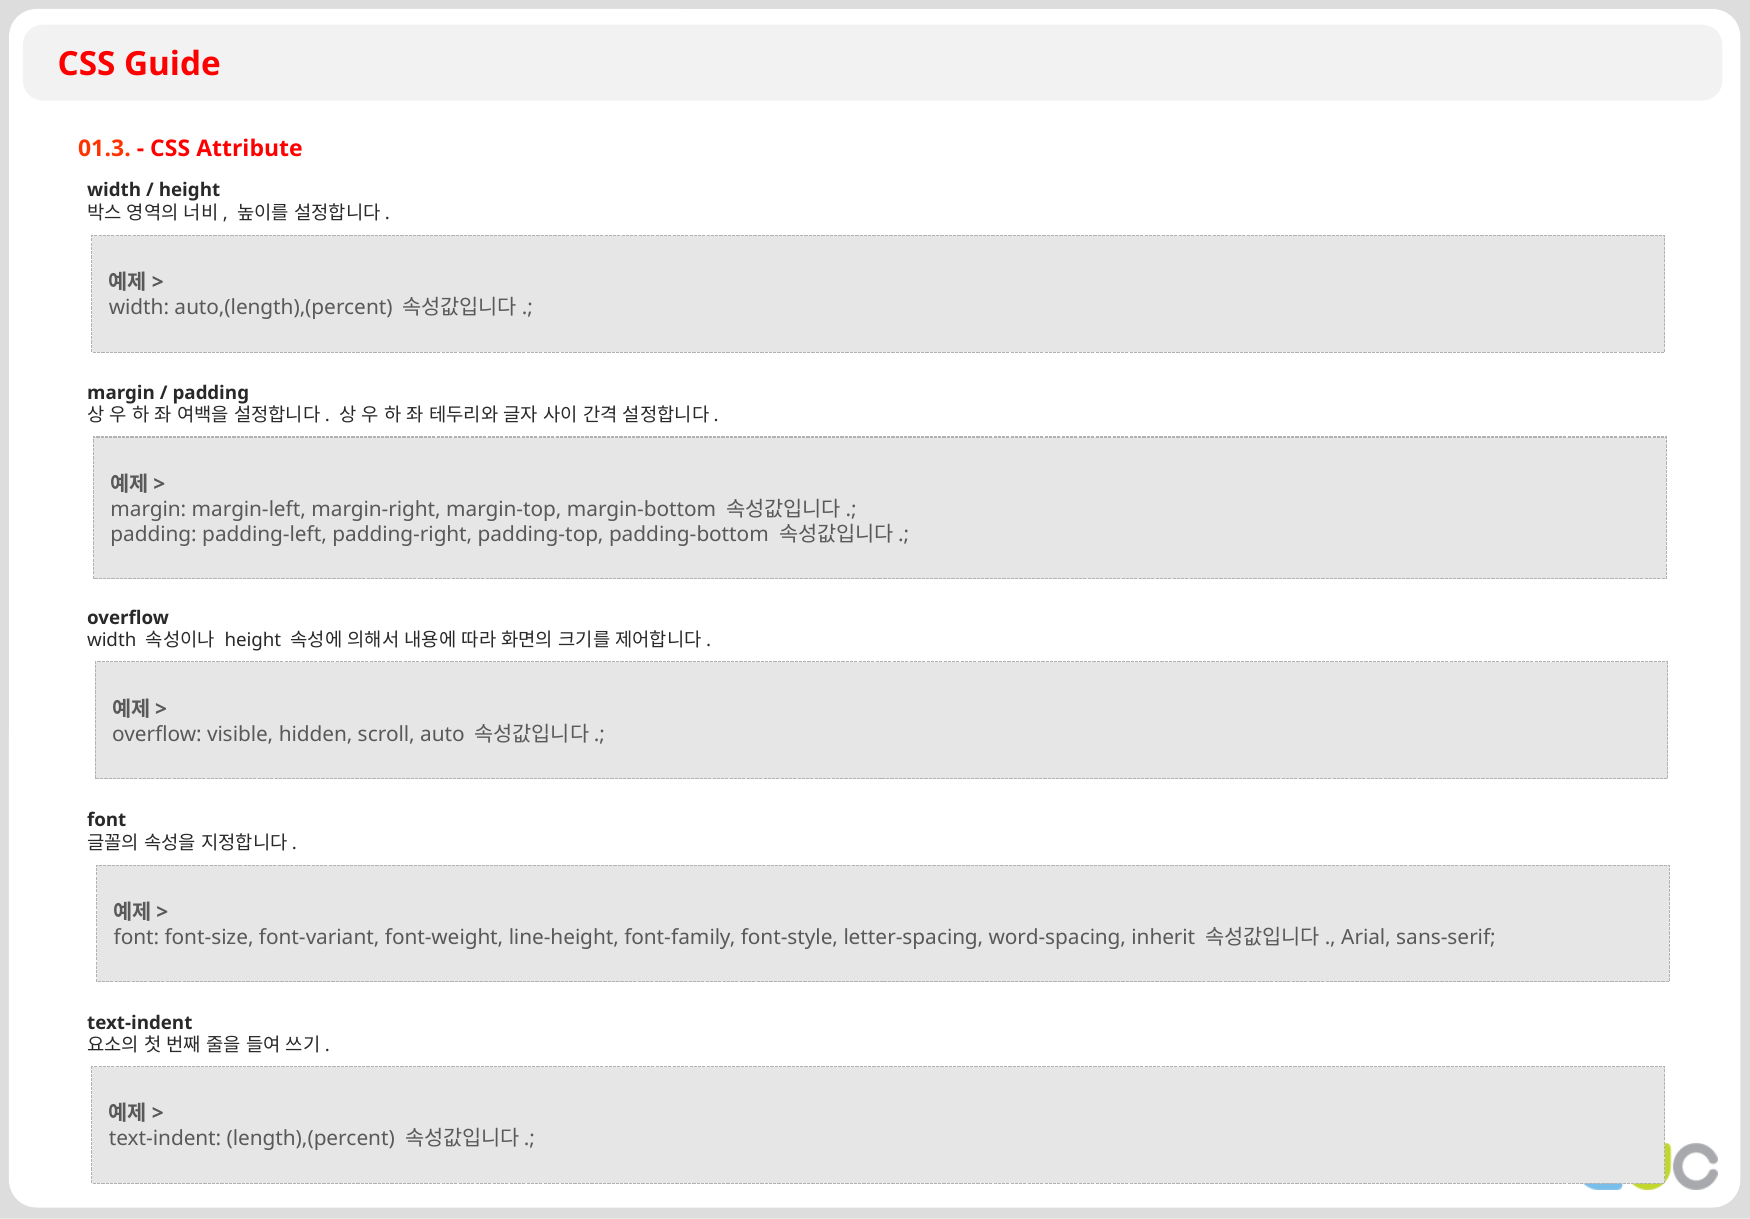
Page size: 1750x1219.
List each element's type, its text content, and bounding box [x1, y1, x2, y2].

text_box 01.3. - CSS Attribute [63, 125, 318, 168]
text_box 예제> margin: margin-left, margin-right, margin-top, margin-bottom 속성값입니다.; padding: padding-left, padding-right, padding-top, padding-bottom 속성값입니다.; [93, 437, 1667, 579]
picture [1576, 1143, 1718, 1190]
text_box 예제> text-indent: (length),(percent) 속성값입니다.; [91, 1066, 1665, 1184]
text_box CSS Guide [42, 34, 236, 89]
text_box width / height 박스 영역의 너비, 높이를 설정합니다. margin / padding 상 우 하 좌 여백을 설정합니다. 상 우 하 좌 테두리와 글자 사이 간격 설정합니다. overflow width 속성이나 height 속성에 의해서 내용에 따라 화면의 크기를 제어합니다. font 글꼴의 속성을 지정합니다. text-indent 요소의 첫 번째 줄을 들여 쓰기. [72, 170, 1601, 1063]
text_box 예제> font: font-size, font-variant, font-weight, line-height, font-family, font-style, letter-spacing, word-spacing, inherit 속성값입니다., Arial, sans-serif; [96, 865, 1670, 982]
text_box 예제> width: auto,(length),(percent) 속성값입니다.; [91, 235, 1665, 353]
text_box 예제> overflow: visible, hidden, scroll, auto 속성값입니다.; [95, 661, 1668, 779]
